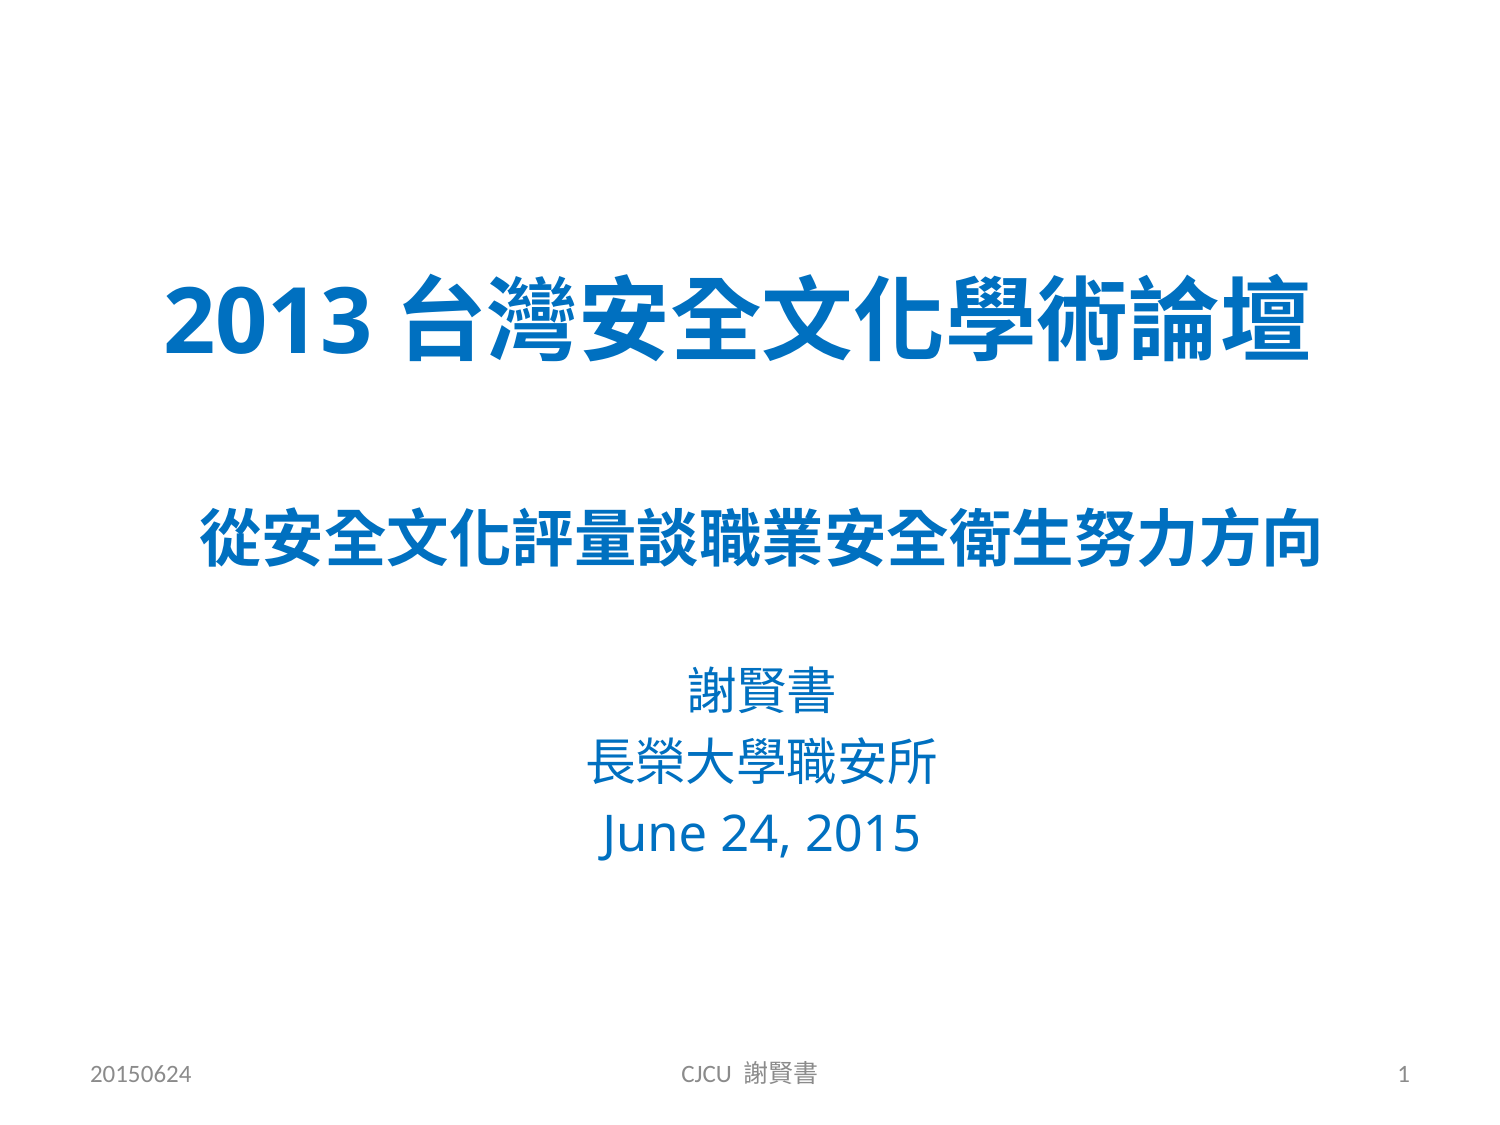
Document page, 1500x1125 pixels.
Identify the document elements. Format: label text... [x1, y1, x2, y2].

slide_number 20150624 [75, 1042, 425, 1103]
slide_number 1 [1074, 1042, 1425, 1103]
title 2013台灣安全文化學術論壇 [100, 196, 1376, 438]
subtitle 從安全文化評量談職業安全衛生努力方向 謝賢書 長榮大學職安所 June 24, 2015 [64, 491, 1459, 882]
footer CJCU 謝賢書 [512, 1042, 988, 1103]
